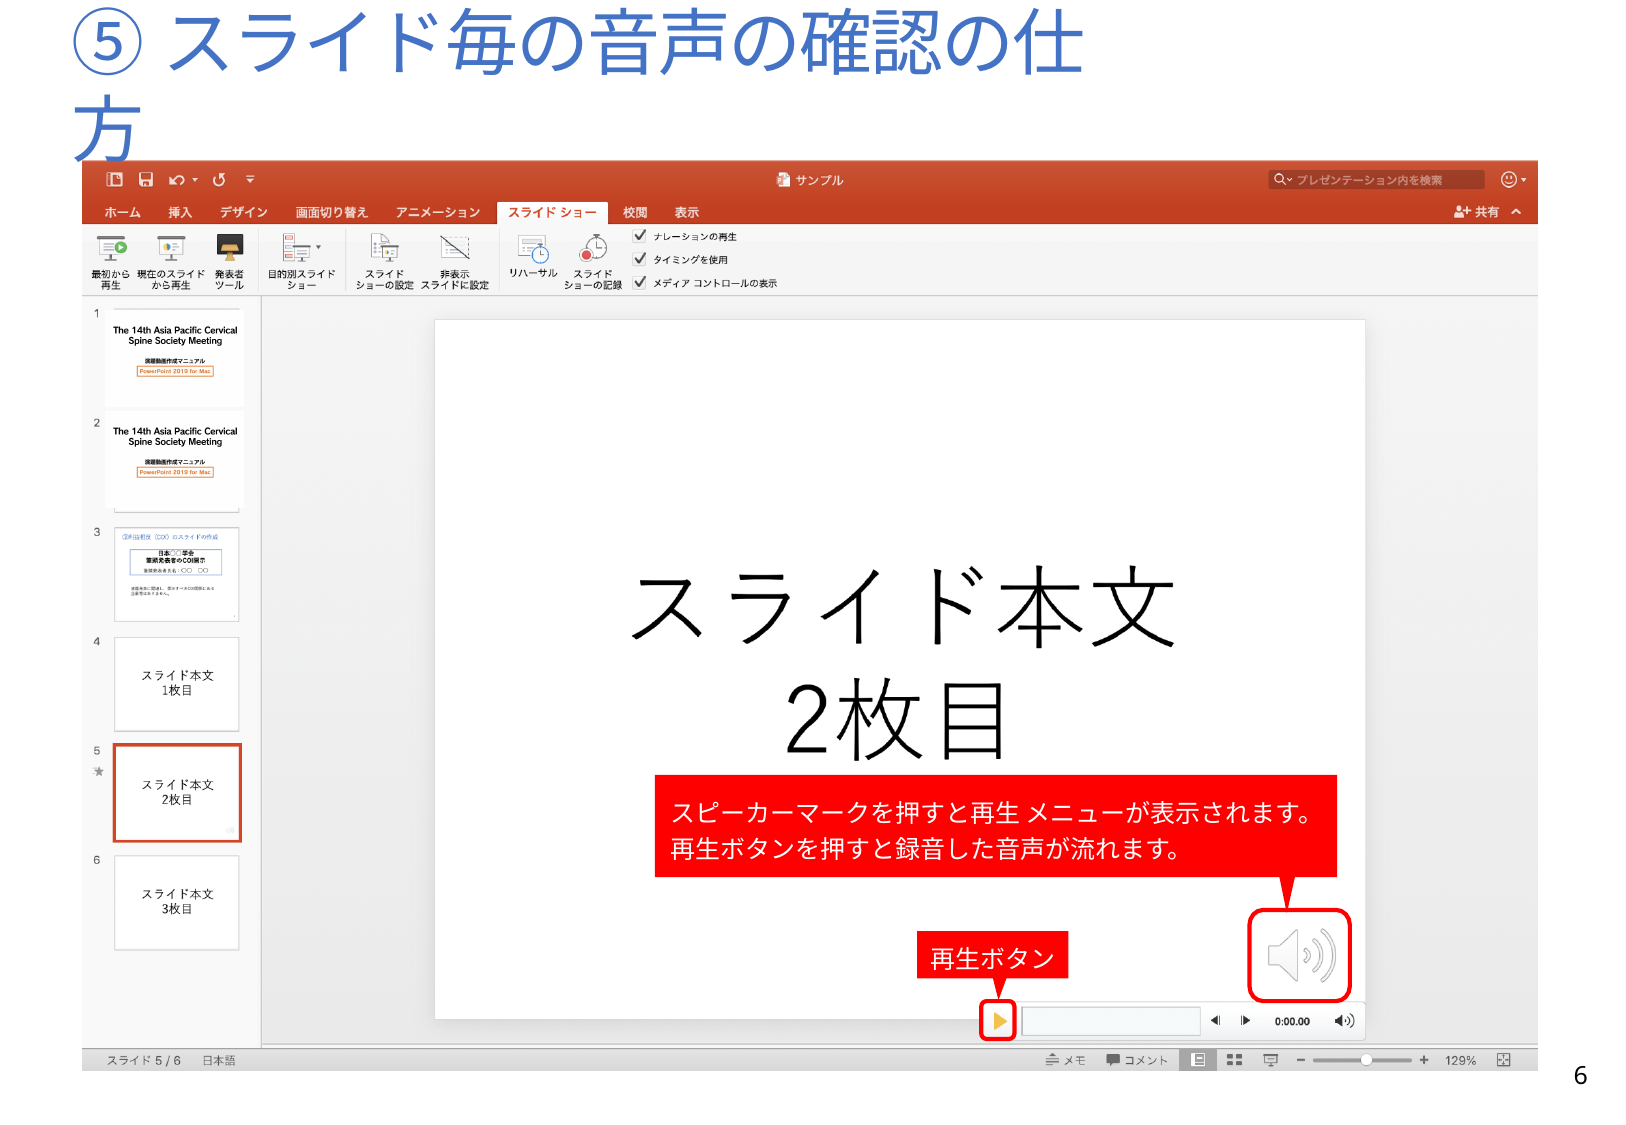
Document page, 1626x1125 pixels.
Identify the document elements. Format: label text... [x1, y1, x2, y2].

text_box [916, 931, 1069, 1001]
picture [82, 160, 1538, 1071]
text_box ⑤スライド毎の音声の確認の仕方 [69, 0, 1147, 172]
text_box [654, 774, 1338, 914]
text_box 6 [1531, 1068, 1588, 1094]
